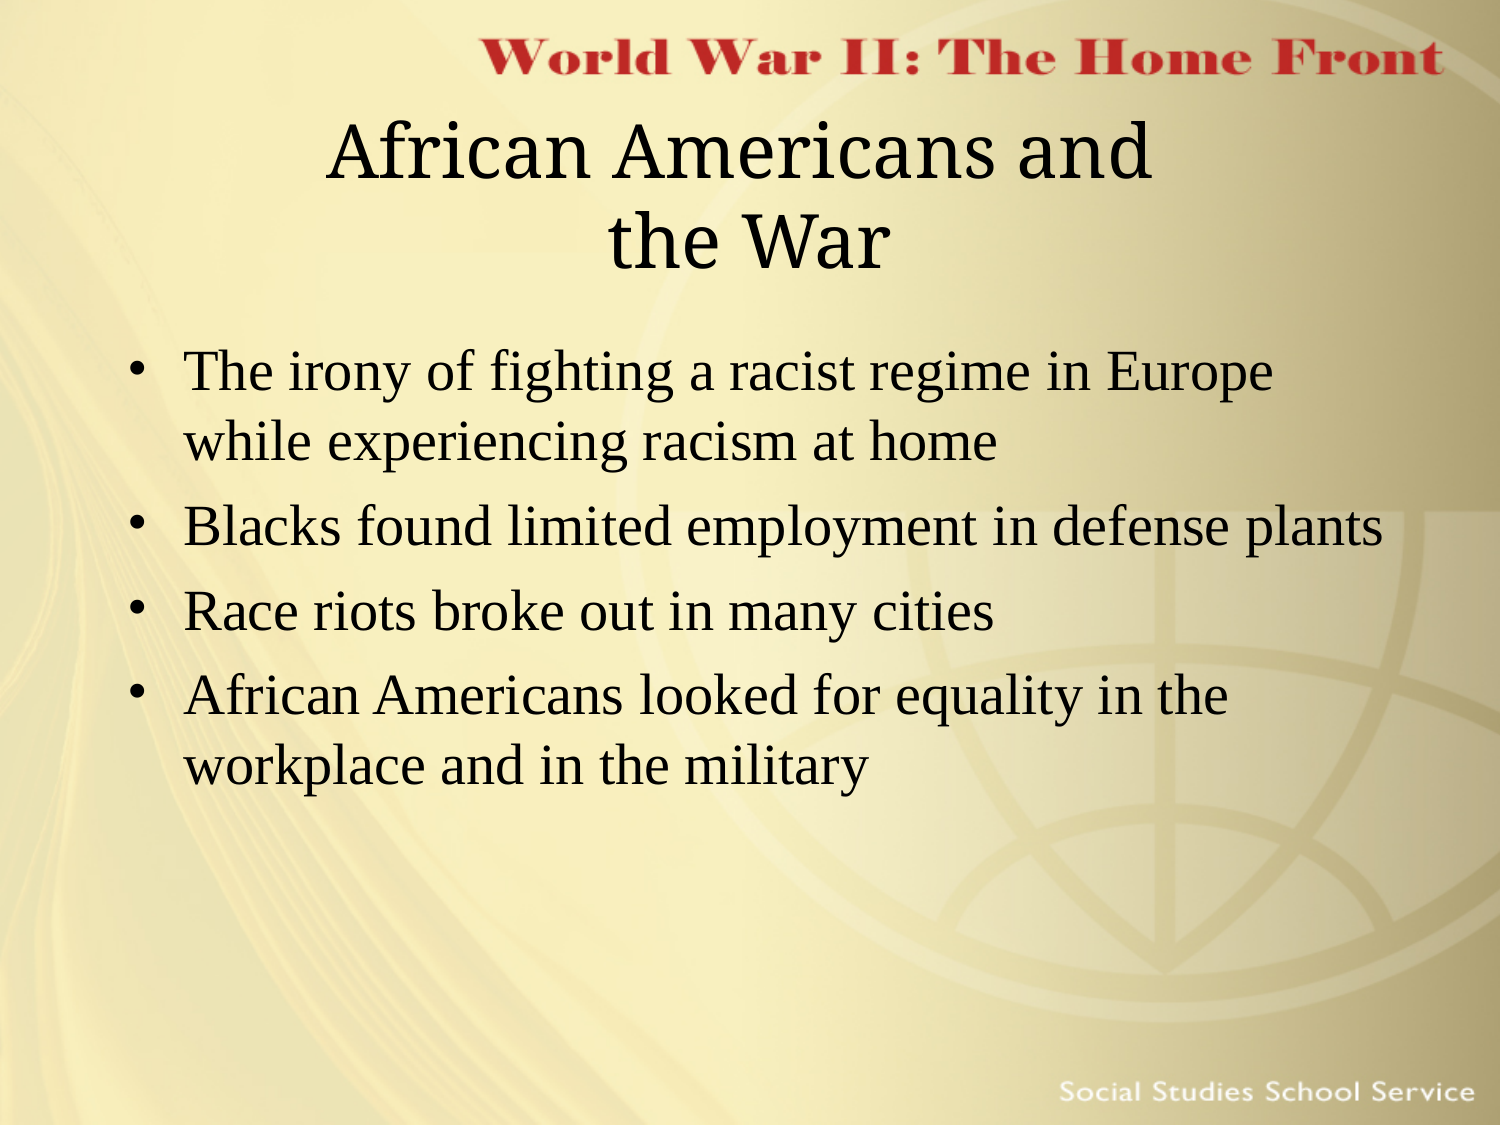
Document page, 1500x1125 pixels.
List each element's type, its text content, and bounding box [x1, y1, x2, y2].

title African Americans and the War [0, 76, 1500, 312]
picture [0, 0, 1500, 76]
list The irony of fighting a racist regime in Europe while experiencing racism at home Blacks found limited employment in defense plants Race riots broke out in many cities African Americans looked for equality in the workplace and in the military [112, 324, 1413, 1001]
picture [0, 312, 1500, 1125]
